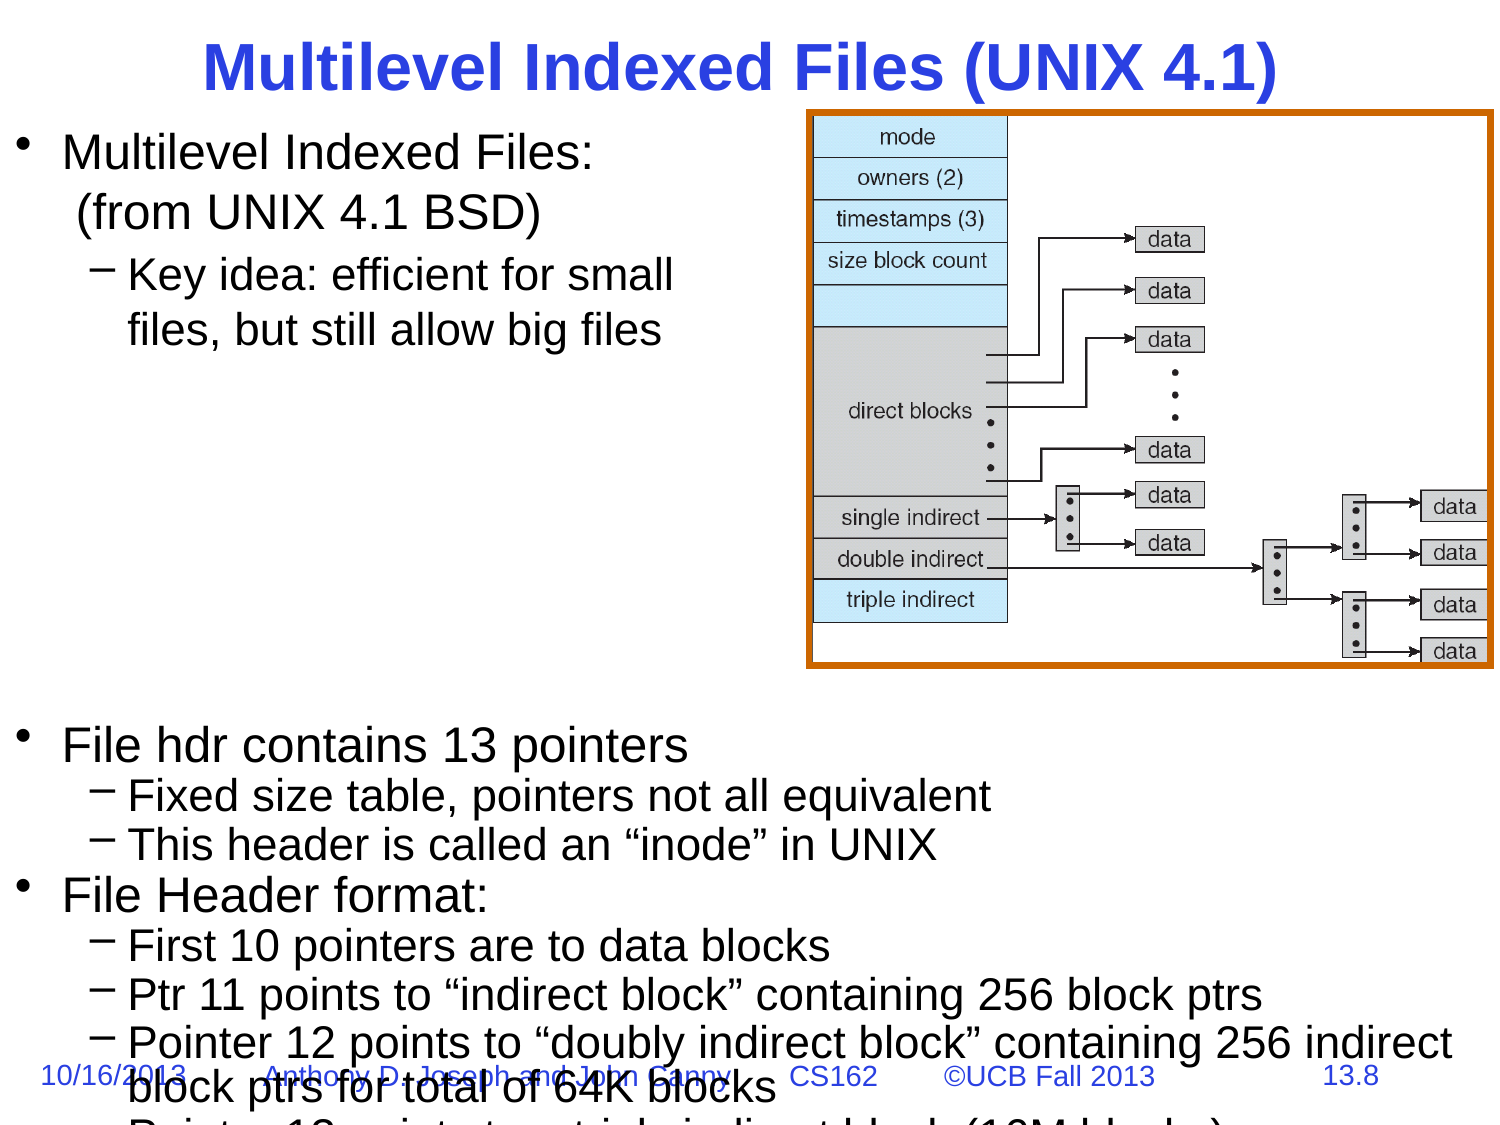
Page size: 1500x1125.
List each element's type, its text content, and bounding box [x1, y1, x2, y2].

title Multilevel Indexed Files (UNIX 4.1) [162, 24, 1338, 112]
picture [812, 115, 1488, 663]
list Multilevel Indexed Files: (from UNIX 4.1 BSD) Key idea: efficient for small files, but still allow big files File hdr contains 13 pointers Fixed size table, pointers not all equivalent This header is called an “inode” in UNIX File Header format: First 10 pointers are to data blocks Ptr 11 points to “indirect block” containing 256 block ptrs Pointer 12 points to “doubly indirect block” containing 256 indirect block ptrs for total of 64K blocks Pointer 13 points to a triply indirect block (16M blocks) [0, 112, 1475, 1100]
